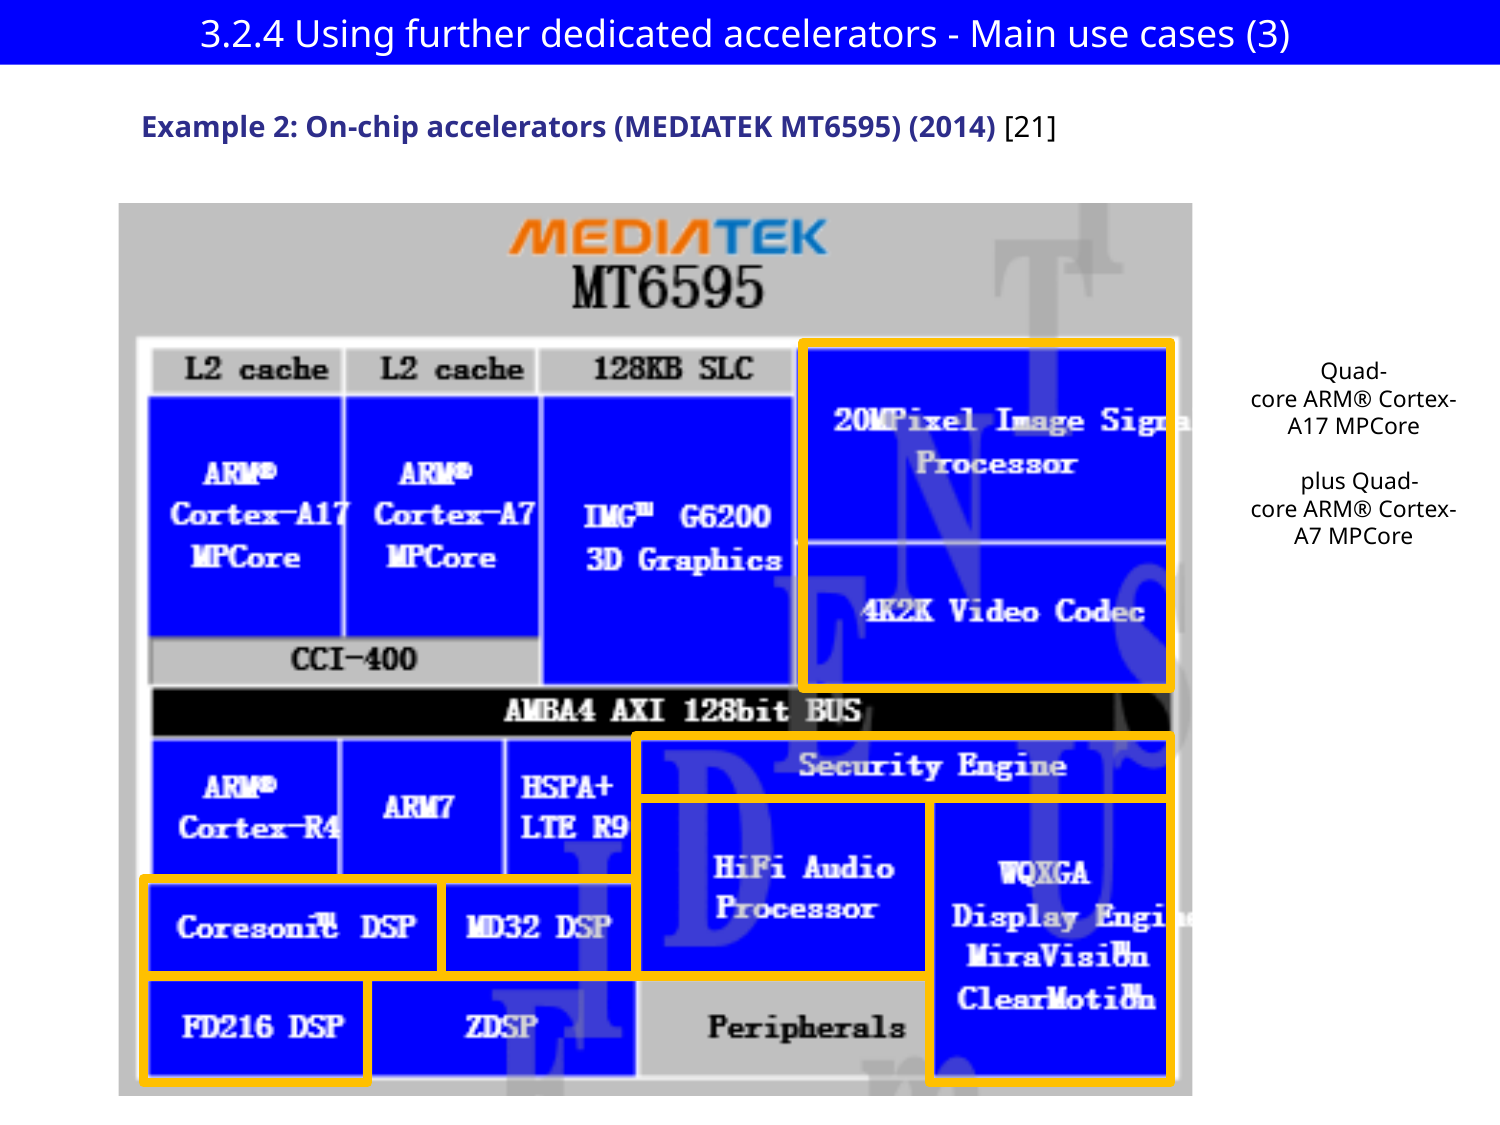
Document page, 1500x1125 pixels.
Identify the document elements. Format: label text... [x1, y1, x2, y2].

title 3.2.4 Using further dedicated accelerators - Main use cases (3) [0, 0, 1500, 65]
text_box Example 2: On-chip accelerators (MEDIATEK MT6595) (2014) [21] [126, 100, 1072, 151]
text_box Quad-core ARM® Cortex-A17 MPCore plus Quad-core ARM® Cortex- A7 MPCore [1207, 349, 1500, 639]
picture [118, 203, 1193, 1096]
